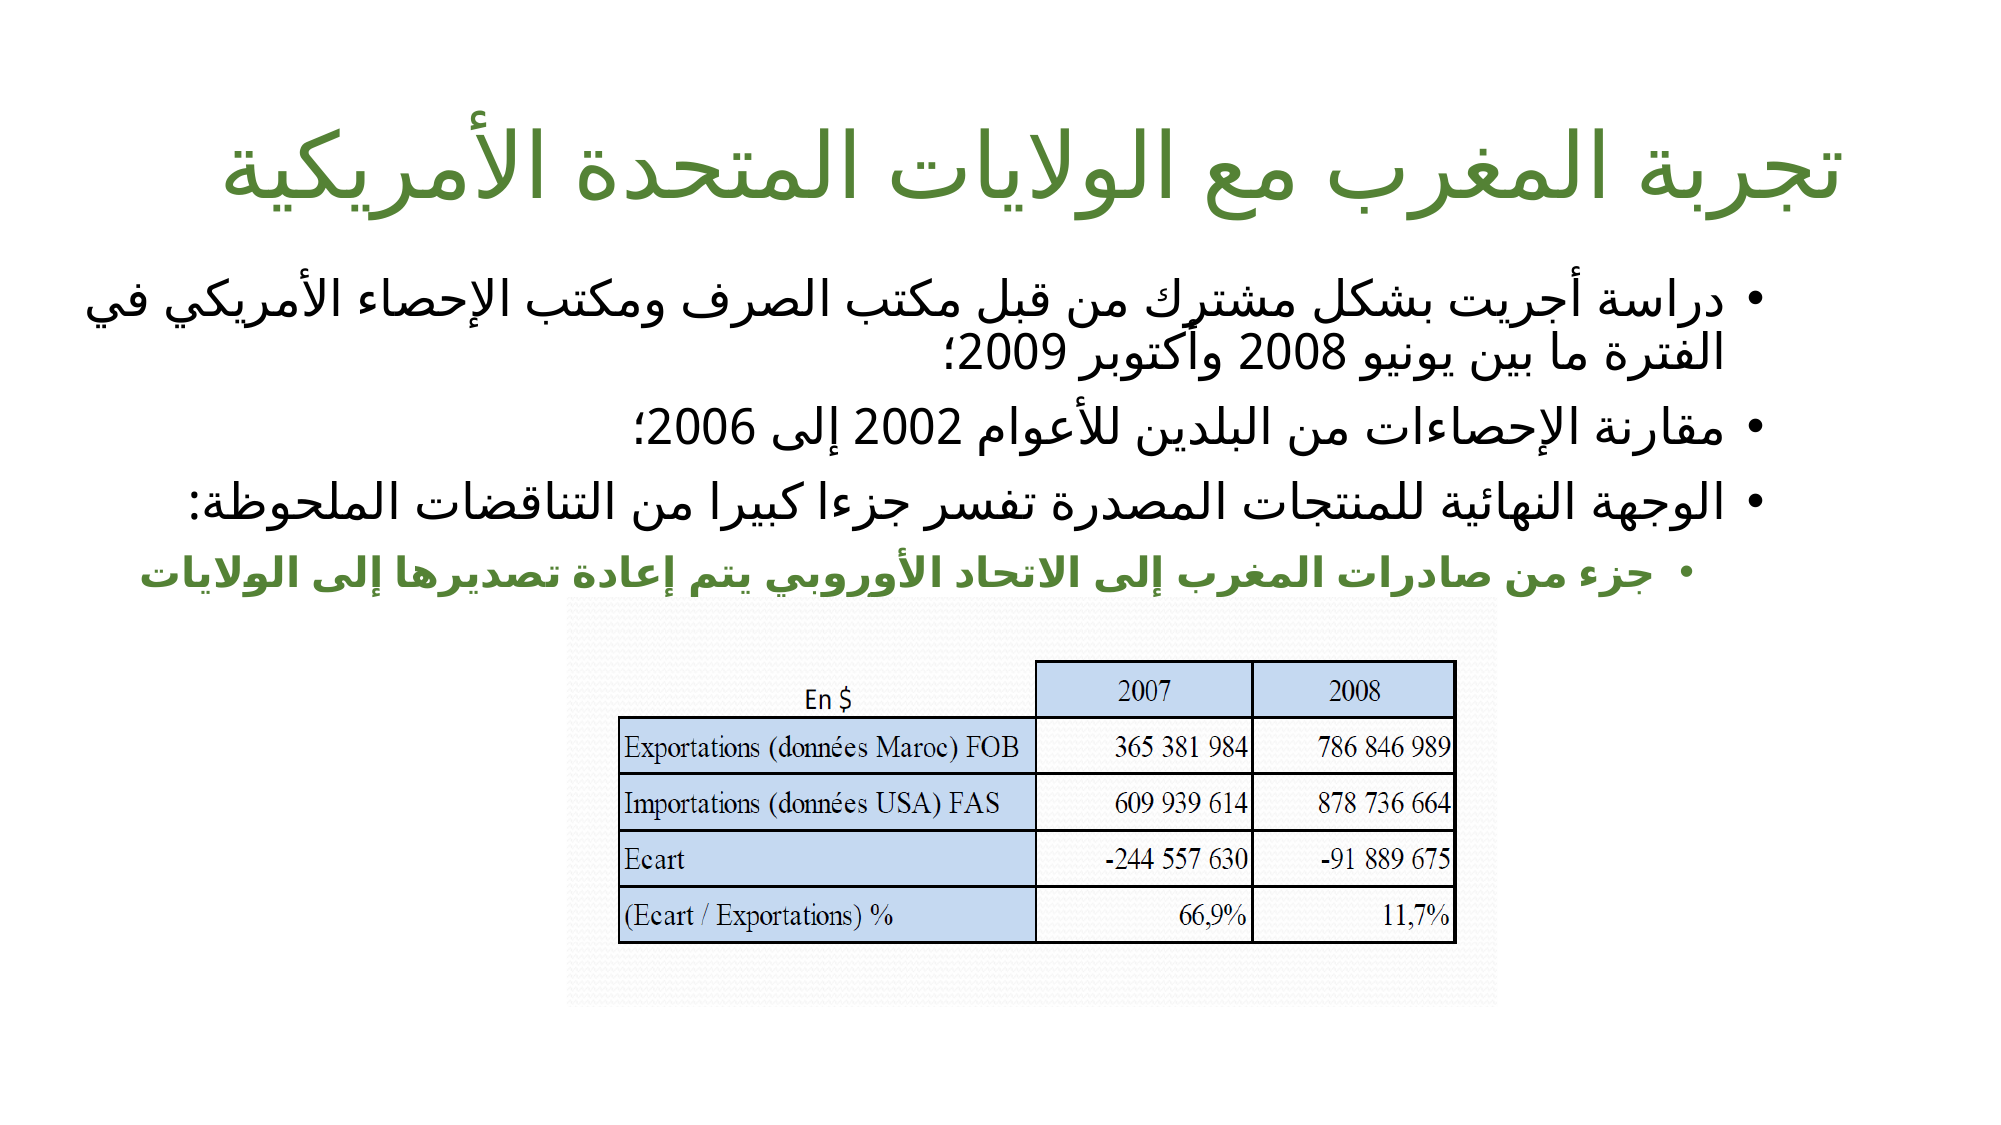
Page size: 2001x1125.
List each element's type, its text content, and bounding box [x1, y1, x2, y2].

title تجربة المغرب مع الولايات المتحدة الأمريكية [137, 59, 1863, 278]
list دراسة أجريت بشكل مشترك من قبل مكتب الصرف ومكتب الإحصاء الأمريكي في الفترة ما بين يونيو 2008 وأكتوبر 2009؛ مقارنة الإحصاءات من البلدين للأعوام 2002 إلى 2006؛ الوجهة النهائية للمنتجات المصدرة تفسر جزءا كبيرا من التناقضات الملحوظة: جزء من صادرات المغرب إلى الاتحاد الأوروبي يتم إعادة تصديرها إلى الولايات المتحدة الأمريكية. [54, 265, 1780, 980]
picture [566, 597, 1498, 1007]
